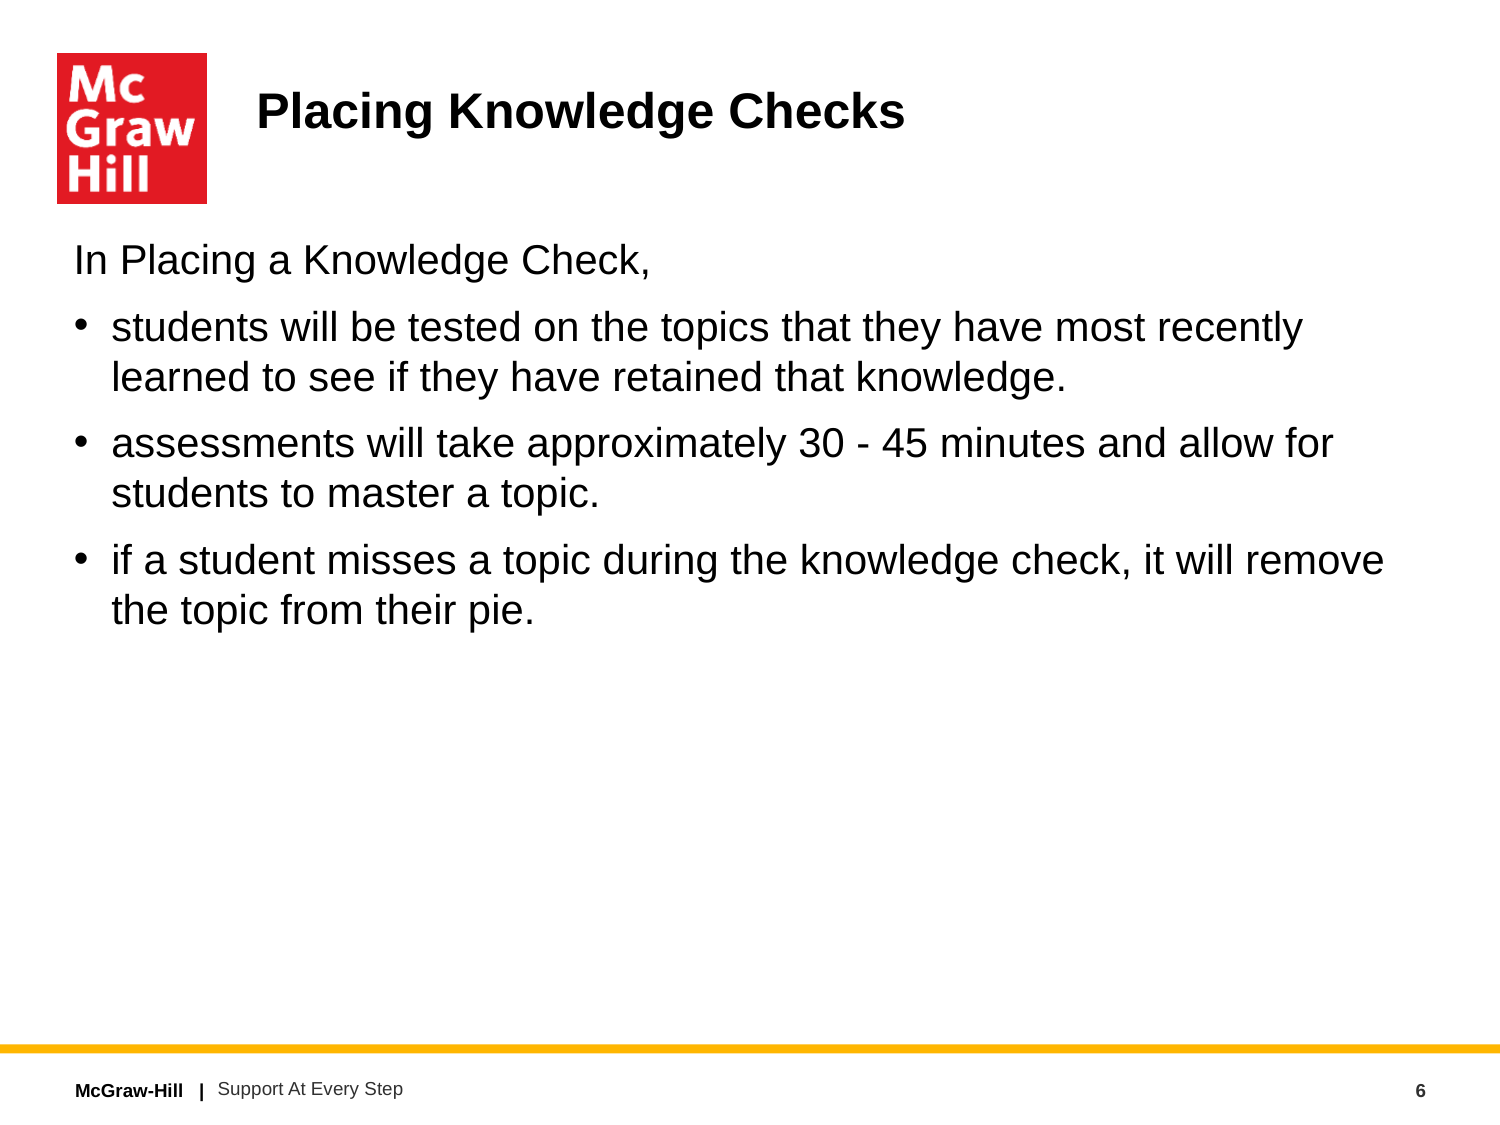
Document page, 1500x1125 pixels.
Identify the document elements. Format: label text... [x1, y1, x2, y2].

footer Support At Every Step [202, 1071, 1103, 1109]
picture [57, 53, 207, 204]
title Placing Knowledge Checks [241, 45, 1461, 180]
list In Placing a Knowledge Check, students will be tested on the topics that they have most recently learned to see if they have retained that knowledge. assessments will take approximately 30 - 45 minutes and allow for students to master a topic. if a student misses a topic during the knowledge check, it will remove the topic from their pie. [58, 224, 1459, 983]
slide_number 6 [1283, 1071, 1442, 1109]
